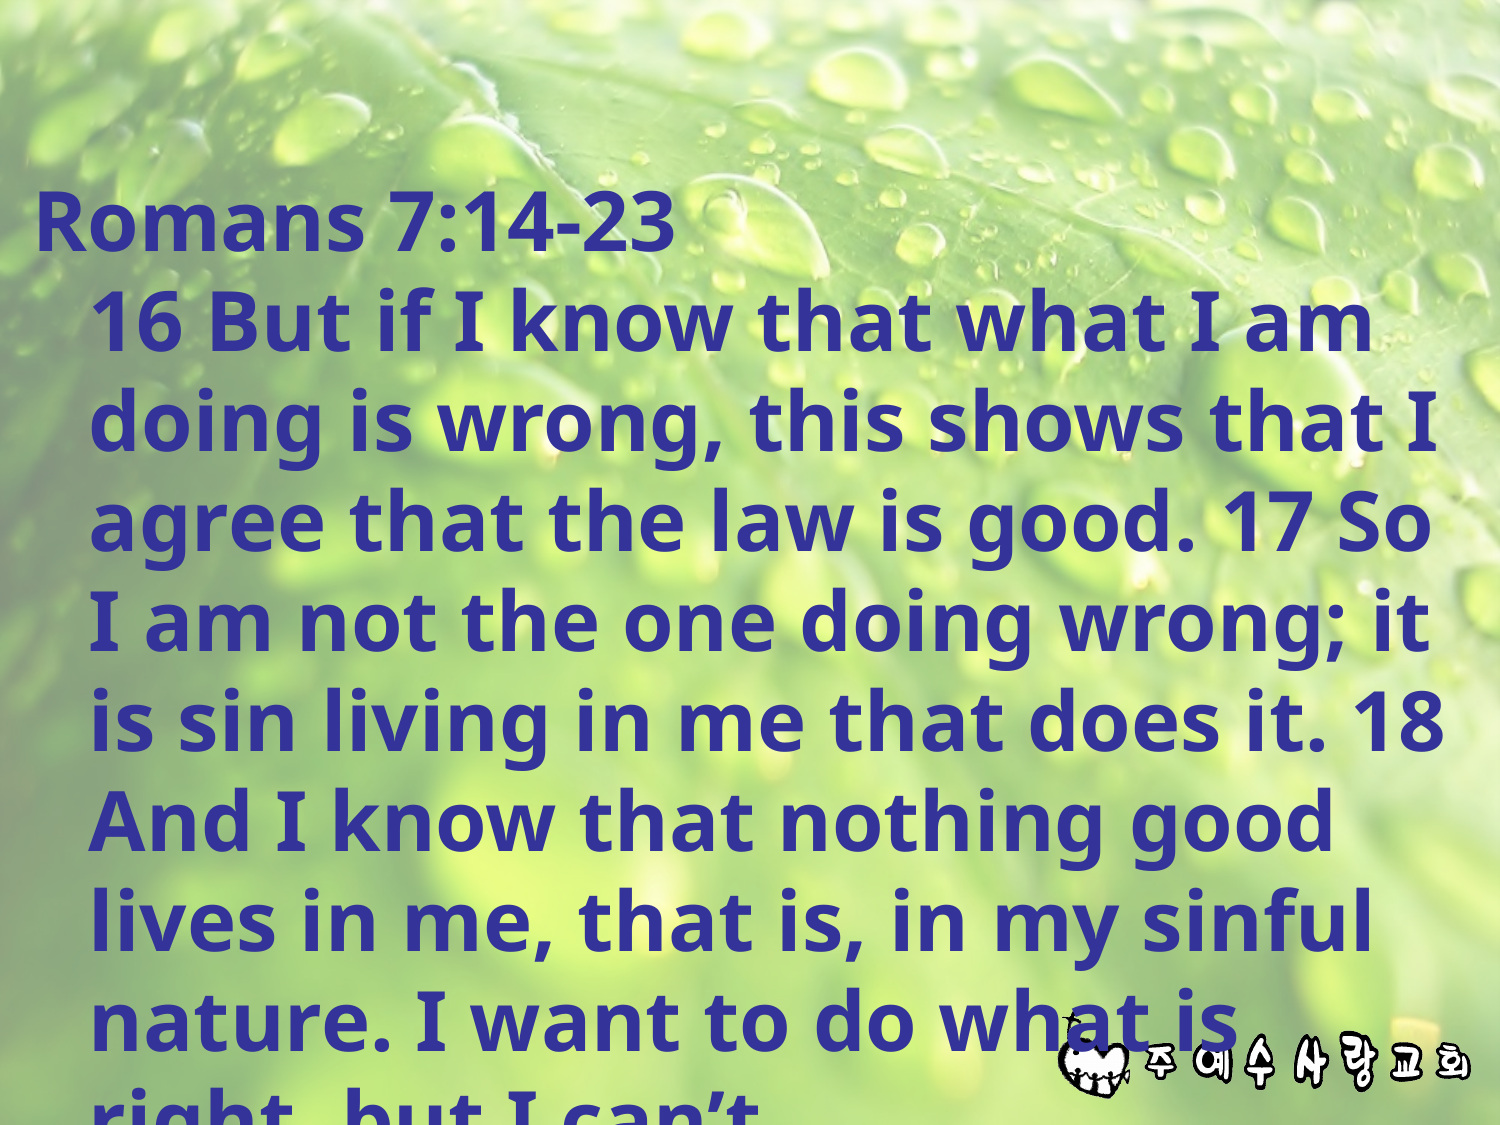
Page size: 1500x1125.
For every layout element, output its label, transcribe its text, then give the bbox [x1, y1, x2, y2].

picture [1057, 1024, 1471, 1100]
list Romans 7:14-23 16 But if I know that what I am doing is wrong, this shows that I agree that the law is good. 17 So I am not the one doing wrong; it is sin living in me that does it. 18 And I know that nothing good lives in me, that is, in my sinful nature. I want to do what is right, but I can’t. [17, 160, 1483, 1024]
